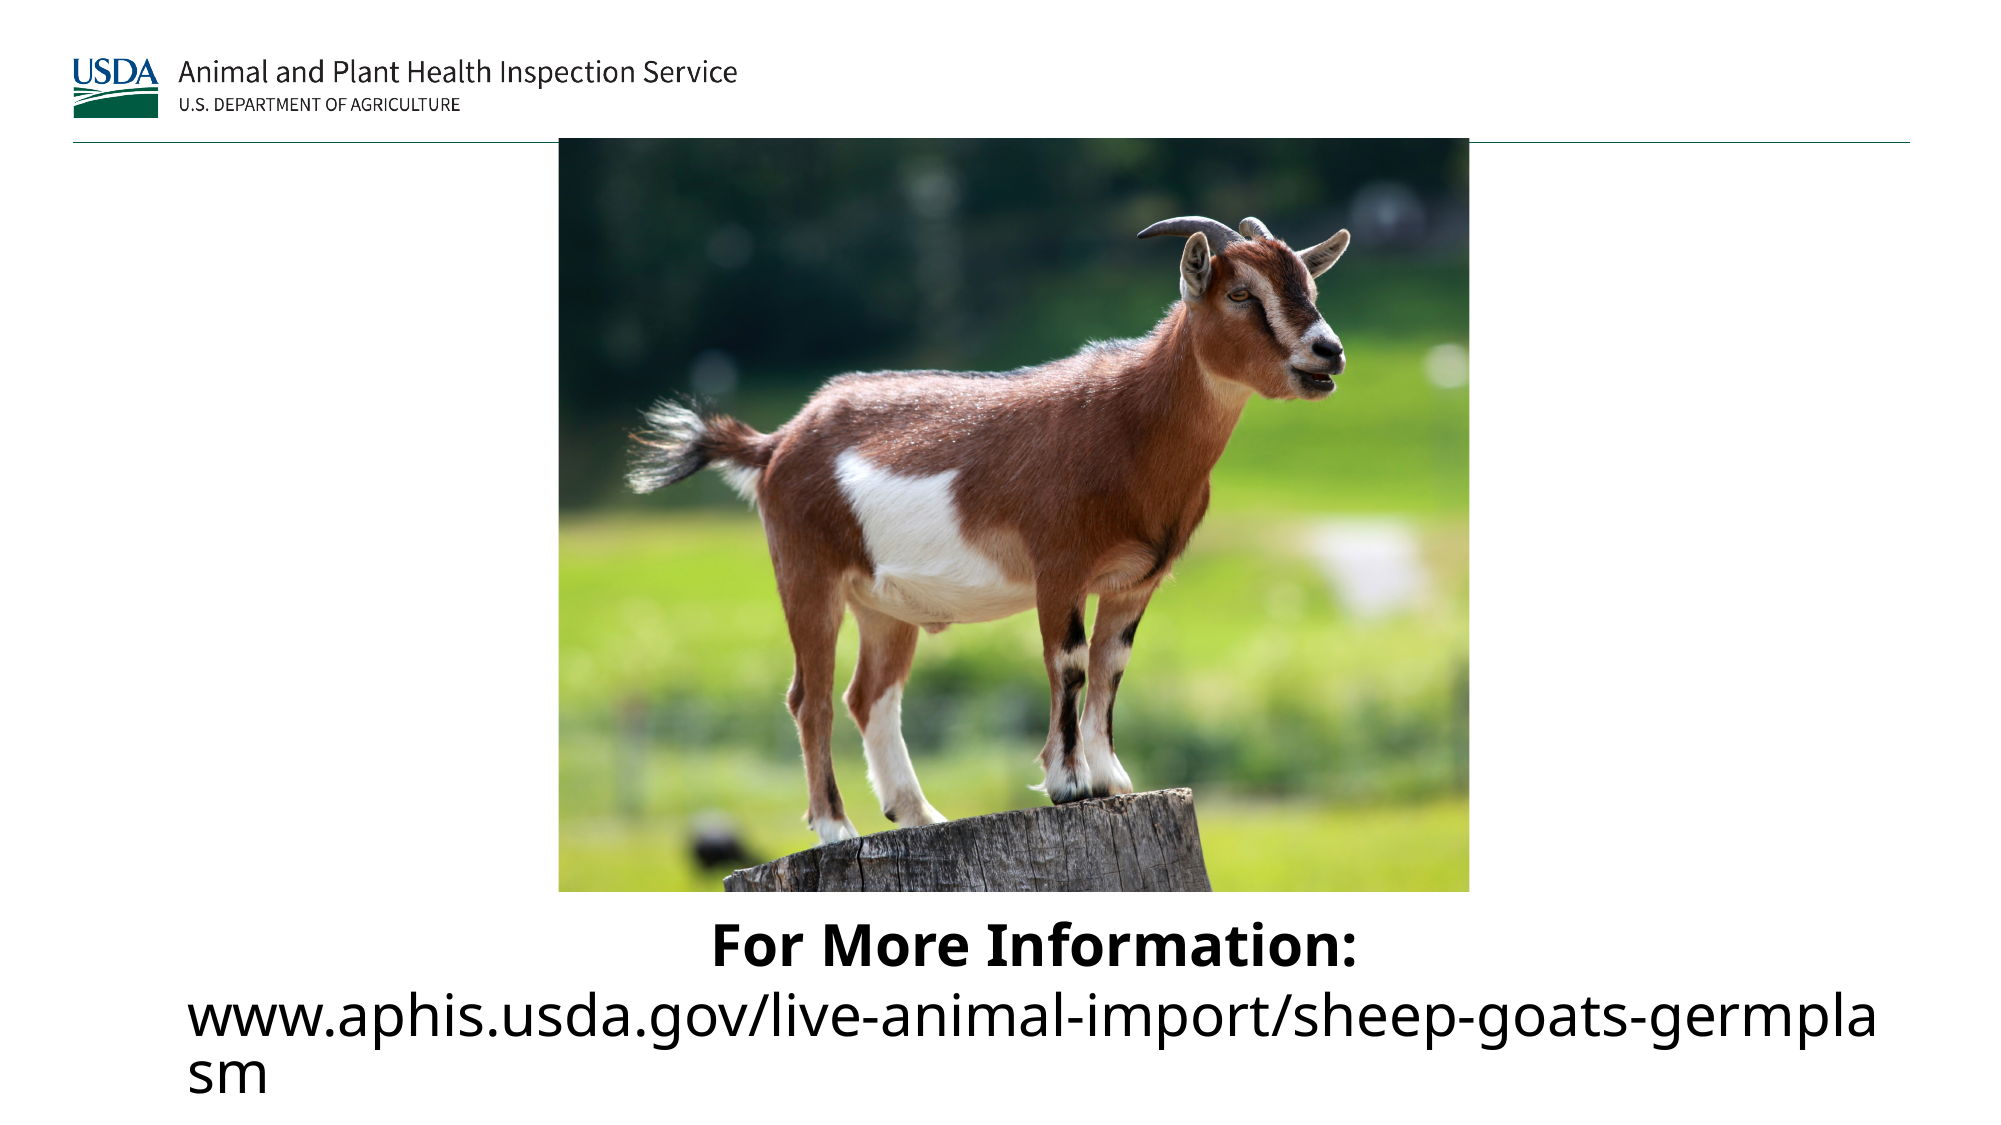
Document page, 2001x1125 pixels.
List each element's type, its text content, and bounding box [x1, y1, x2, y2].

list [558, 137, 1470, 892]
title For More Information: www.aphis.usda.gov/live-animal-import/sheep-goats-germplasm [172, 822, 1898, 1059]
picture [72, 57, 737, 118]
